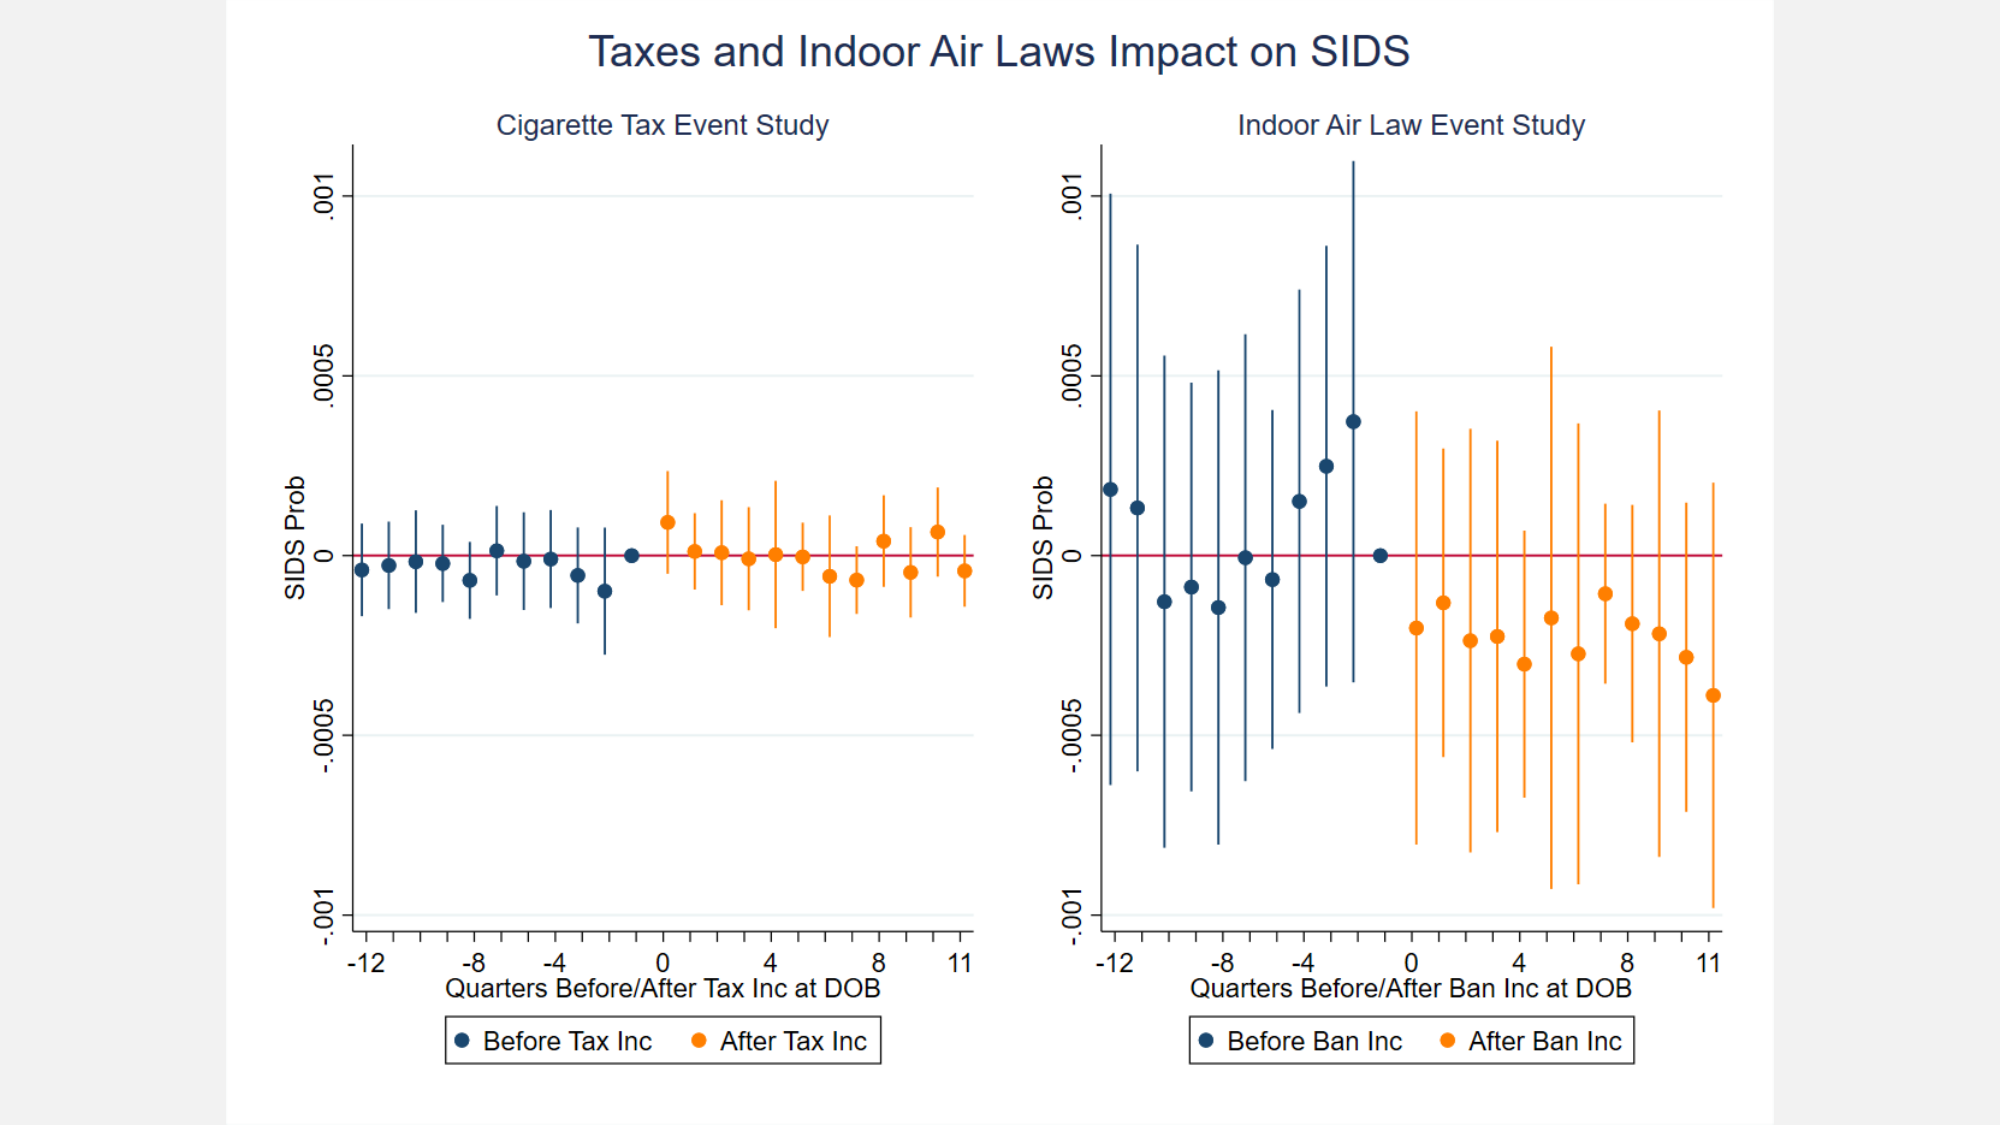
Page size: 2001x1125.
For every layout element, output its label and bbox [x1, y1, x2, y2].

picture [226, 0, 1774, 1125]
